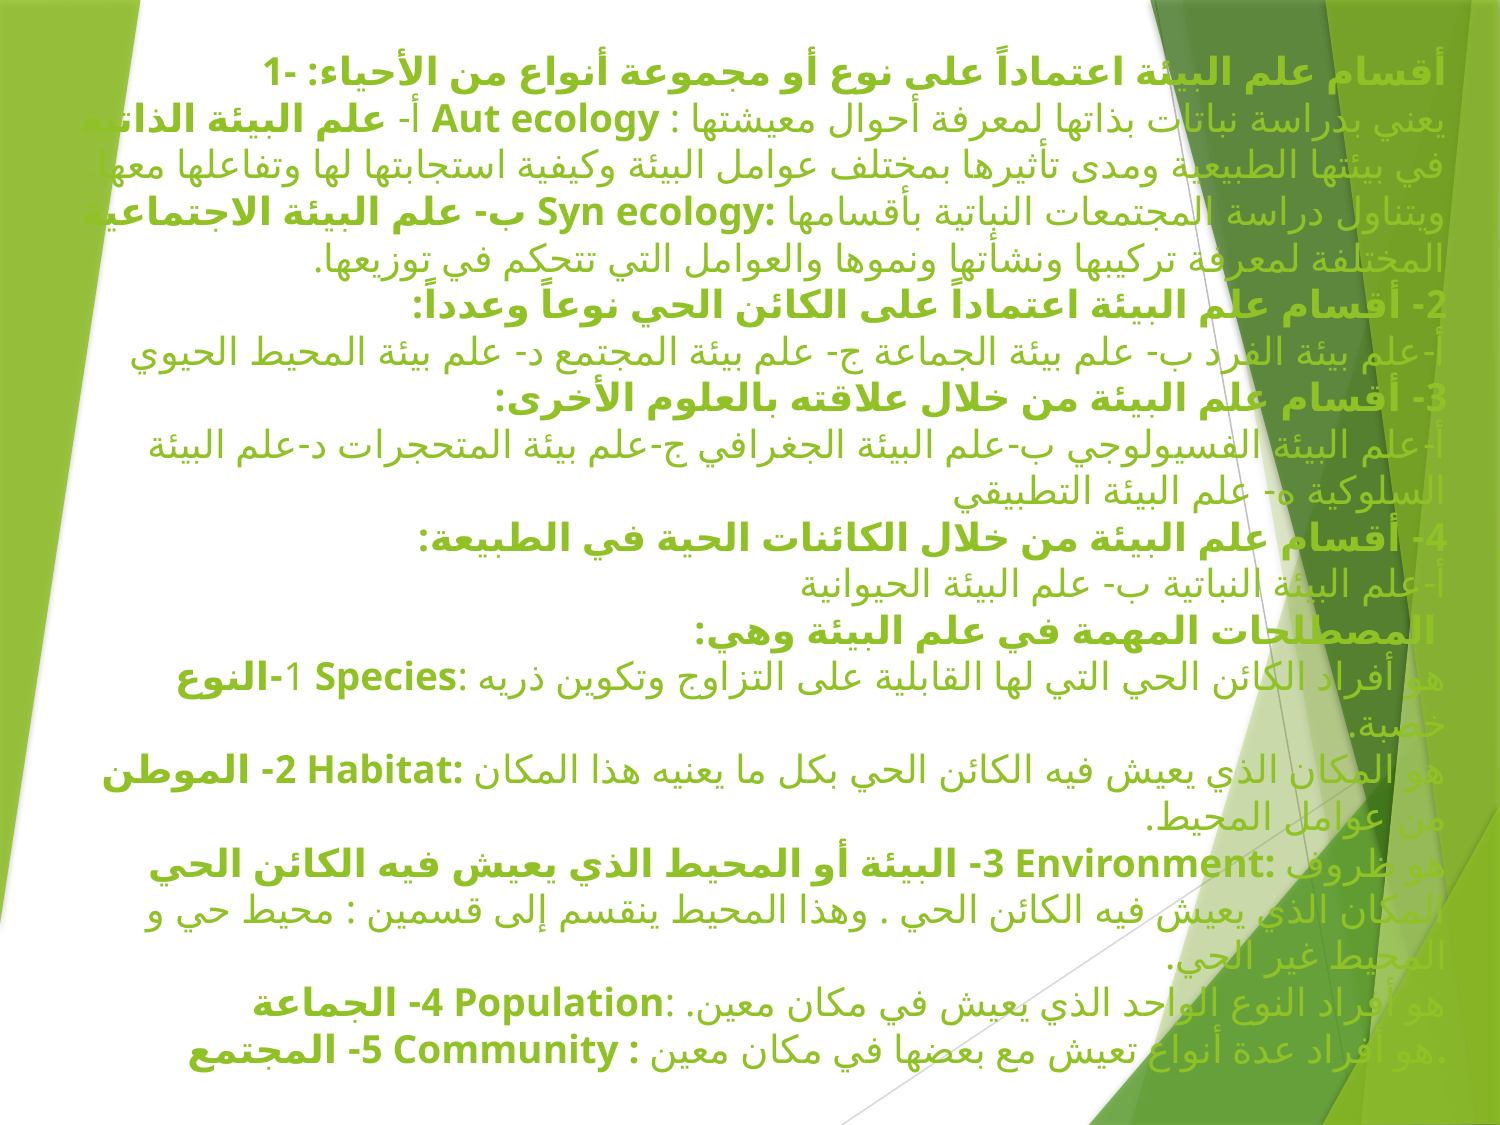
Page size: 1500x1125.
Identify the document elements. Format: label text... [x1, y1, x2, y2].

title 1- أقسام علم البيئة اعتماداً على نوع أو مجموعة أنواع من الأحياء: أ- علم البيئة الذاتية Aut ecology : يعني بدراسة نباتات بذاتها لمعرفة أحوال معيشتها في بيئتها الطبيعية ومدى تأثيرها بمختلف عوامل البيئة وكيفية استجابتها لها وتفاعلها معها. ب- علم البيئة الاجتماعية Syn ecology: ويتناول دراسة المجتمعات النباتية بأقسامها المختلفة لمعرفة تركيبها ونشأتها ونموها والعوامل التي تتحكم في توزيعها. 2- أقسام علم البيئة اعتماداً على الكائن الحي نوعاً وعدداً: أ-علم بيئة الفرد ب- علم بيئة الجماعة ج- علم بيئة المجتمع د- علم بيئة المحيط الحيوي 3- أقسام علم البيئة من خلال علاقته بالعلوم الأخرى: أ-علم البيئة الفسيولوجي ب-علم البيئة الجغرافي ج-علم بيئة المتحجرات د-علم البيئة السلوكية ه- علم البيئة التطبيقي 4- أقسام علم البيئة من خلال الكائنات الحية في الطبيعة: أ-علم البيئة النباتية ب- علم البيئة الحيوانية المصطلحات المهمة في علم البيئة وهي: 1-النوع Species: هو أفراد الكائن الحي التي لها القابلية على التزاوج وتكوين ذريه خصبة. 2- الموطن Habitat: هو المكان الذي يعيش فيه الكائن الحي بكل ما يعنيه هذا المكان من عوامل المحيط. 3- البيئة أو المحيط الذي يعيش فيه الكائن الحي Environment: هو ظروف المكان الذي يعيش فيه الكائن الحي . وهذا المحيط ينقسم إلى قسمين : محيط حي و المحيط غير الحي. 4- الجماعة Population: هو أفراد النوع الواحد الذي يعيش في مكان معين. 5- المجتمع Community : هو أفراد عدة أنواع تعيش مع بعضها في مكان معين. [62, 0, 1463, 1125]
